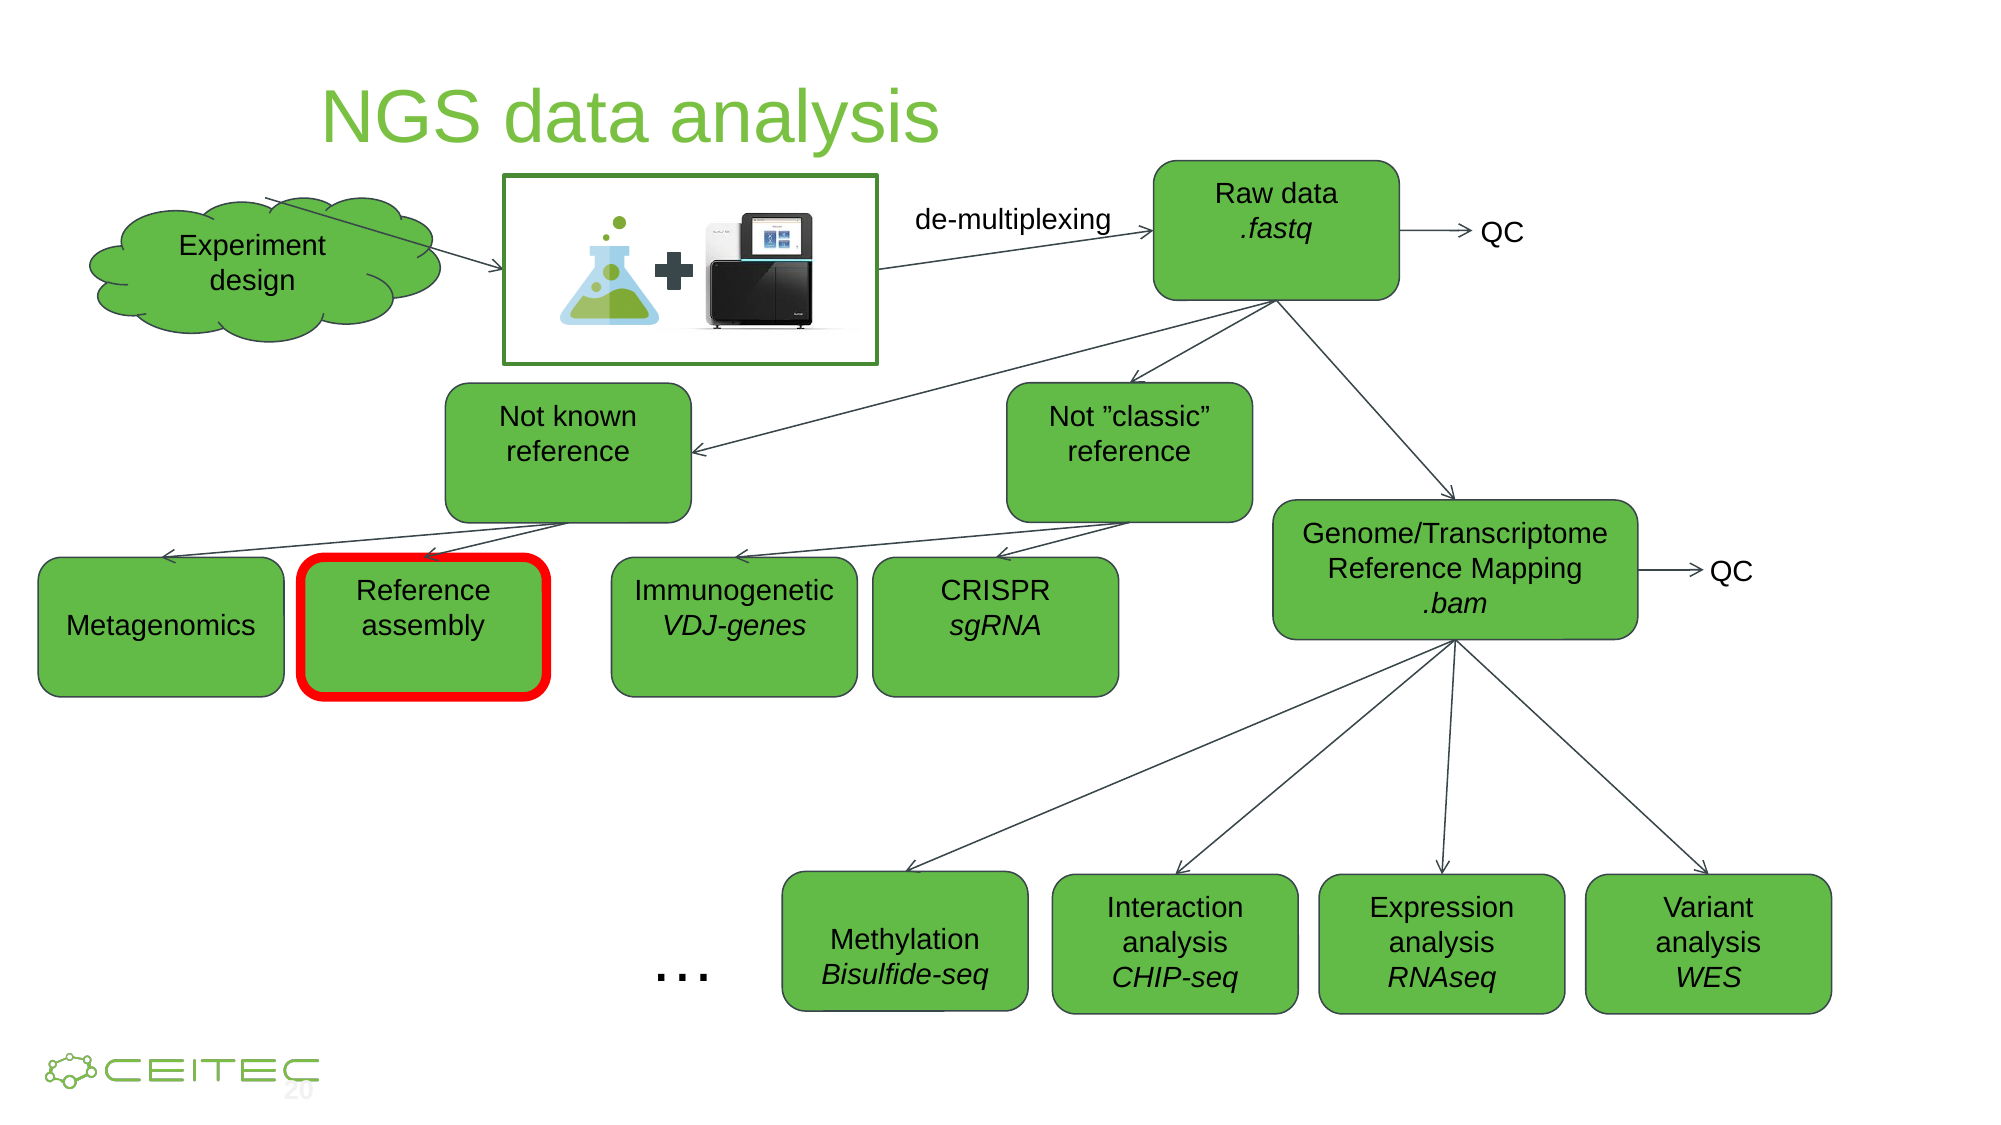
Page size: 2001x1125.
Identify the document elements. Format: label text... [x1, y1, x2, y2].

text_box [1052, 874, 1832, 1015]
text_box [555, 199, 862, 342]
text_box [1129, 300, 1277, 384]
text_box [734, 522, 993, 558]
text_box Methylation Bisulfide-seq [782, 871, 1029, 1012]
text_box Reference assembly [300, 565, 547, 697]
text_box CRISPR sgRNA [872, 566, 1119, 697]
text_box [160, 522, 422, 558]
text_box Immunogenetic VDJ-genes [611, 557, 858, 697]
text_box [877, 230, 1154, 270]
text_box QC [1584, 544, 1879, 595]
text_box Raw data .fastq [1153, 160, 1400, 298]
text_box Metagenomics [38, 557, 285, 697]
text_box … [634, 907, 731, 1002]
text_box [690, 300, 1277, 454]
picture [144, 1053, 284, 1089]
text_box 20 [284, 1051, 394, 1105]
text_box [502, 173, 879, 366]
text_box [995, 522, 1130, 558]
text_box Experiment design [89, 202, 441, 342]
text_box Genome/Transcriptome Reference Mapping .bam [1272, 499, 1638, 637]
title NGS data analysis [320, 52, 1678, 183]
slide_number 20 [34, 1051, 144, 1105]
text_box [1276, 299, 1456, 501]
text_box QC [1355, 205, 1650, 256]
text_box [1458, 639, 1709, 875]
text_box Not known reference [445, 383, 692, 523]
text_box Experiment design [283, 198, 433, 246]
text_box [423, 522, 569, 558]
text_box de-multiplexing [879, 193, 1161, 243]
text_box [904, 639, 1456, 872]
text_box Not ”classic” reference [1006, 462, 1253, 523]
